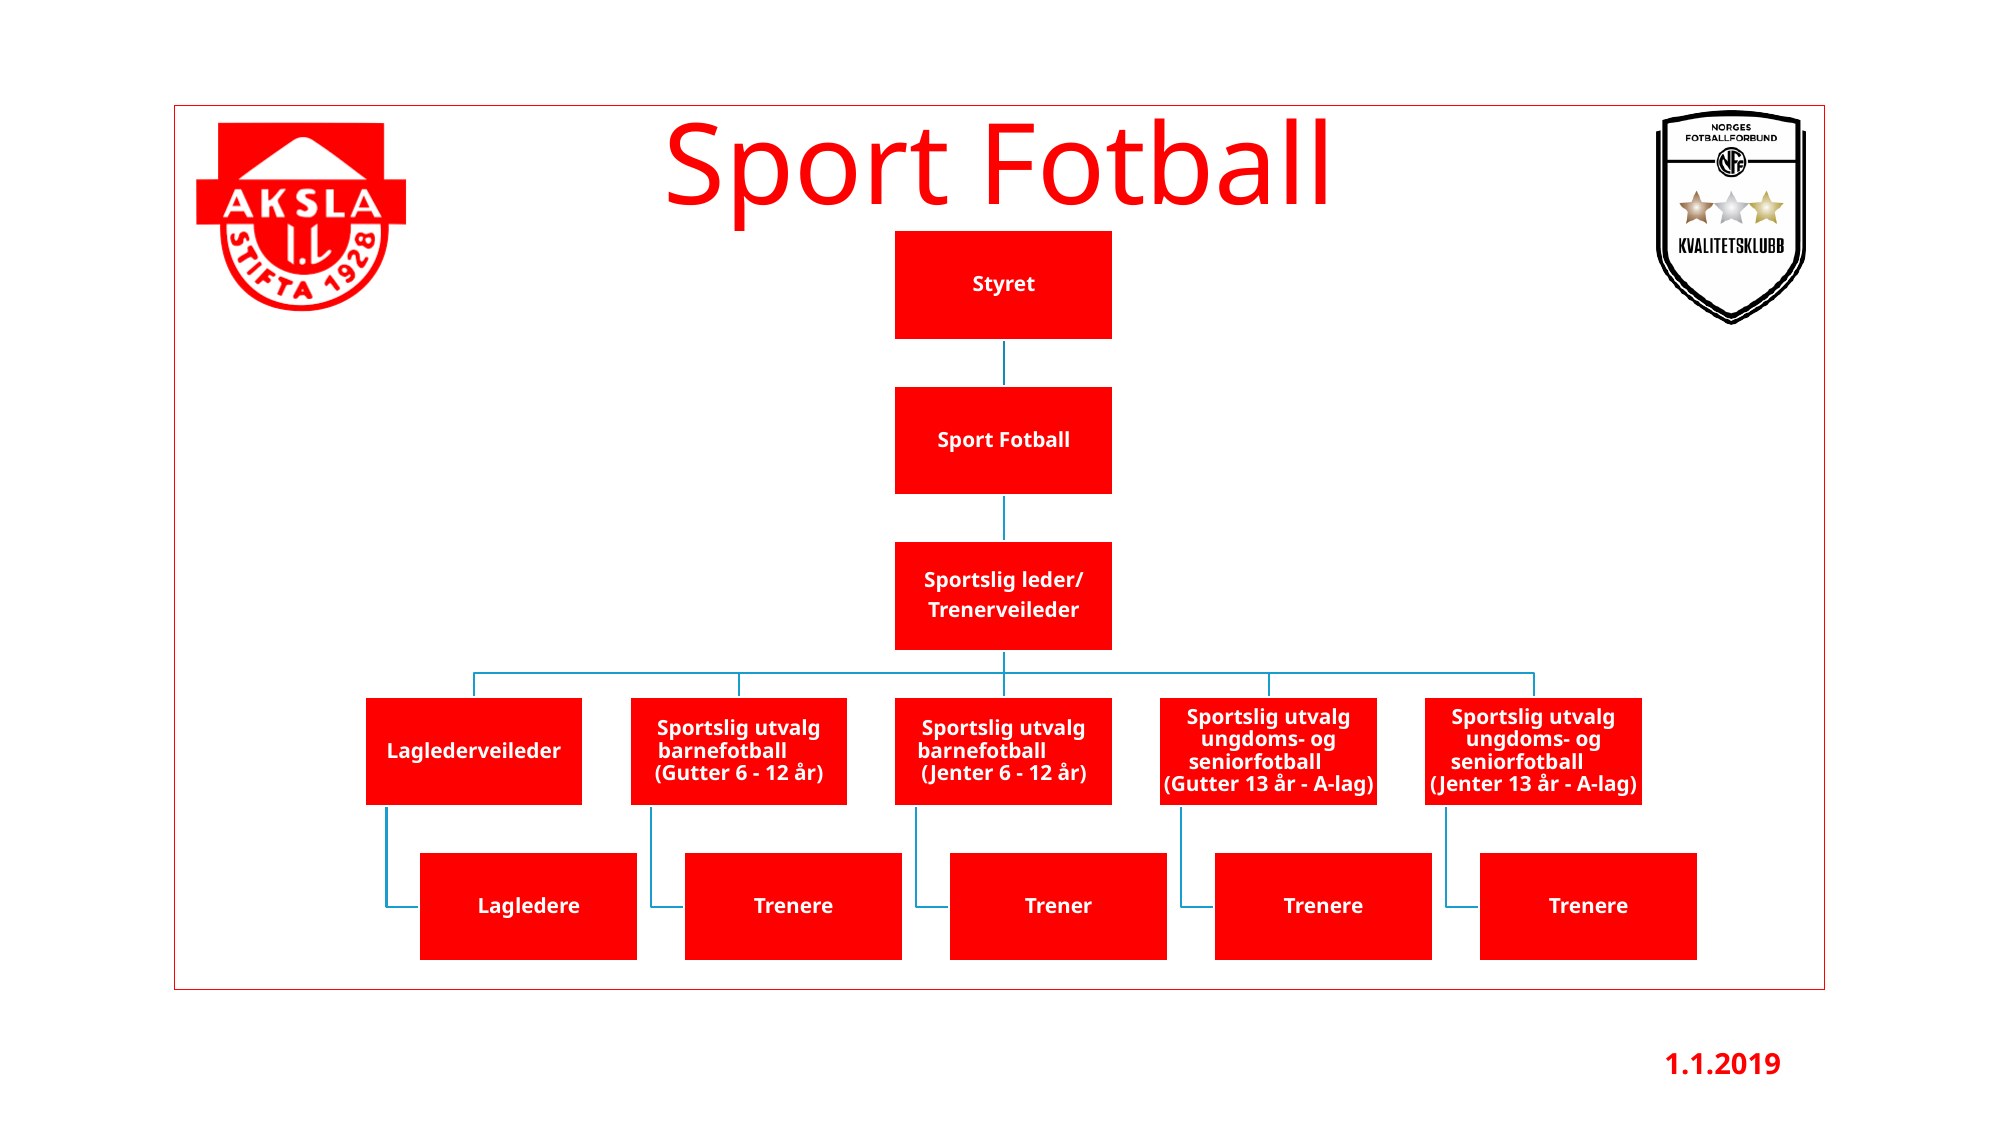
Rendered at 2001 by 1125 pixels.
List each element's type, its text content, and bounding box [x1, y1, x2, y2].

text_box Sport Fotball [648, 84, 1352, 147]
text_box [174, 105, 648, 990]
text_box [364, 151, 1698, 1041]
slide_number 10 [1717, 1034, 1958, 1080]
text_box [1352, 105, 1825, 990]
picture [1656, 110, 1806, 325]
picture [184, 110, 420, 325]
text_box 1.1.2019 [1649, 1038, 1797, 1088]
